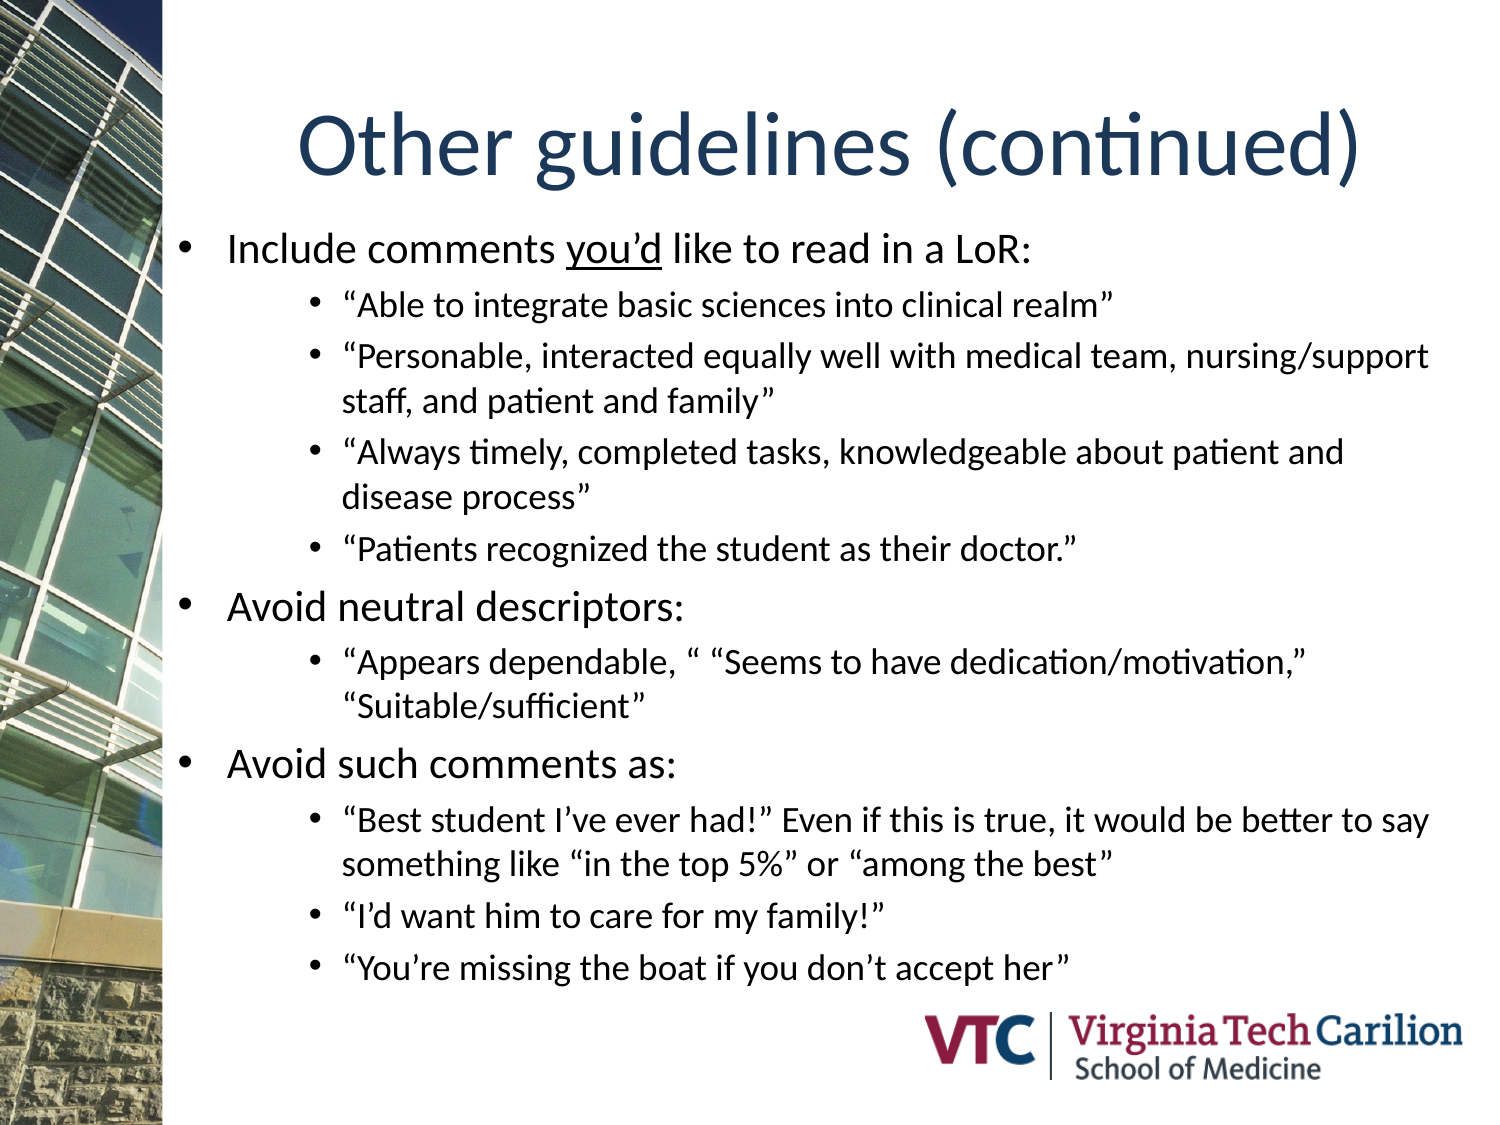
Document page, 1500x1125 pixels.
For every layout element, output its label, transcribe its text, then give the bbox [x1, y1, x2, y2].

picture [0, 0, 163, 1125]
title Other guidelines (continued) [162, 45, 1500, 233]
list Include comments you’d like to read in a LoR: “Able to integrate basic sciences into clinical realm” “Personable, interacted equally well with medical team, nursing/support staff, and patient and family” “Always timely, completed tasks, knowledgeable about patient and disease process” “Patients recognized the student as their doctor.” Avoid neutral descriptors: “Appears dependable, “ “Seems to have dedication/motivation,” “Suitable/sufficient” Avoid such comments as: “Best student I’ve ever had!” Even if this is true, it would be better to say something like “in the top 5%” or “among the best” “I’d want him to care for my family!” “You’re missing the boat if you don’t accept her” [162, 212, 1475, 1005]
